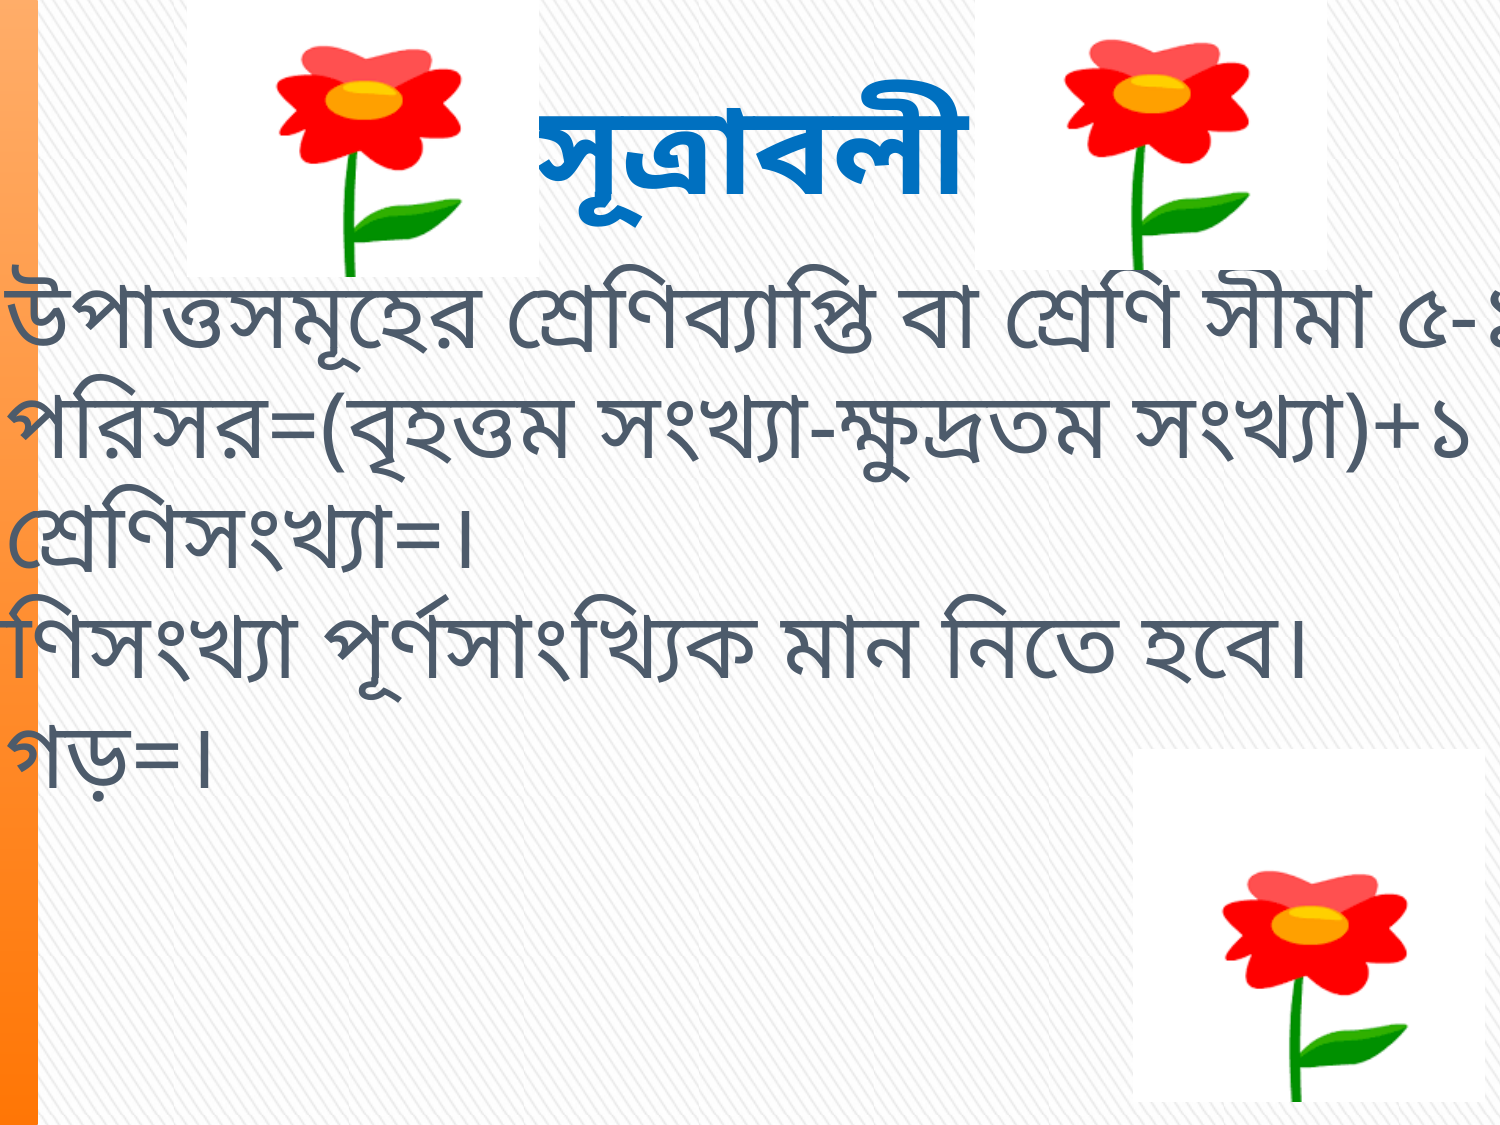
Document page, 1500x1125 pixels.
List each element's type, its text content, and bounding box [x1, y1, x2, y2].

picture [187, 0, 540, 277]
text_box সূত্রাবলী [542, 62, 963, 228]
picture [974, 0, 1327, 271]
picture [1133, 749, 1486, 1102]
text_box ক. ১৬ [0, 281, 37, 285]
